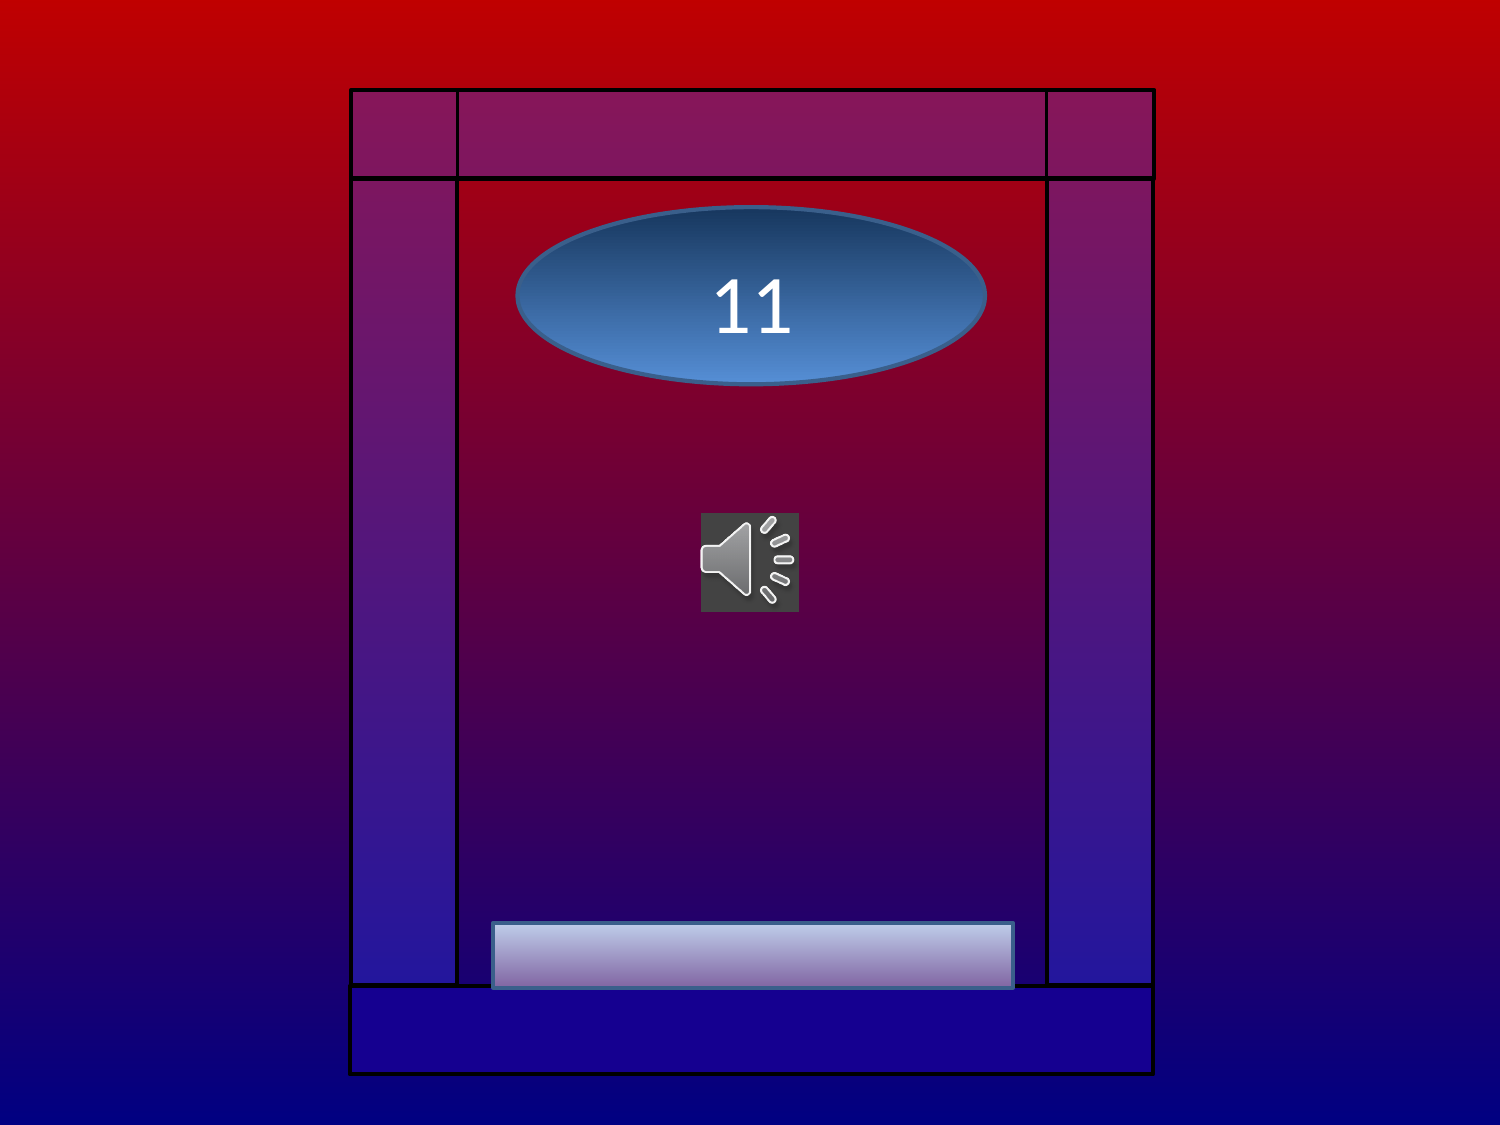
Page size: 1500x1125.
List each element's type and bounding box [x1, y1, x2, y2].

text_box [1048, 88, 1156, 181]
text_box [348, 984, 1155, 1076]
text_box [517, 206, 986, 385]
text_box [349, 88, 1046, 181]
text_box [349, 181, 459, 987]
text_box [491, 921, 1015, 990]
text_box [1045, 181, 1155, 987]
picture [699, 512, 801, 613]
